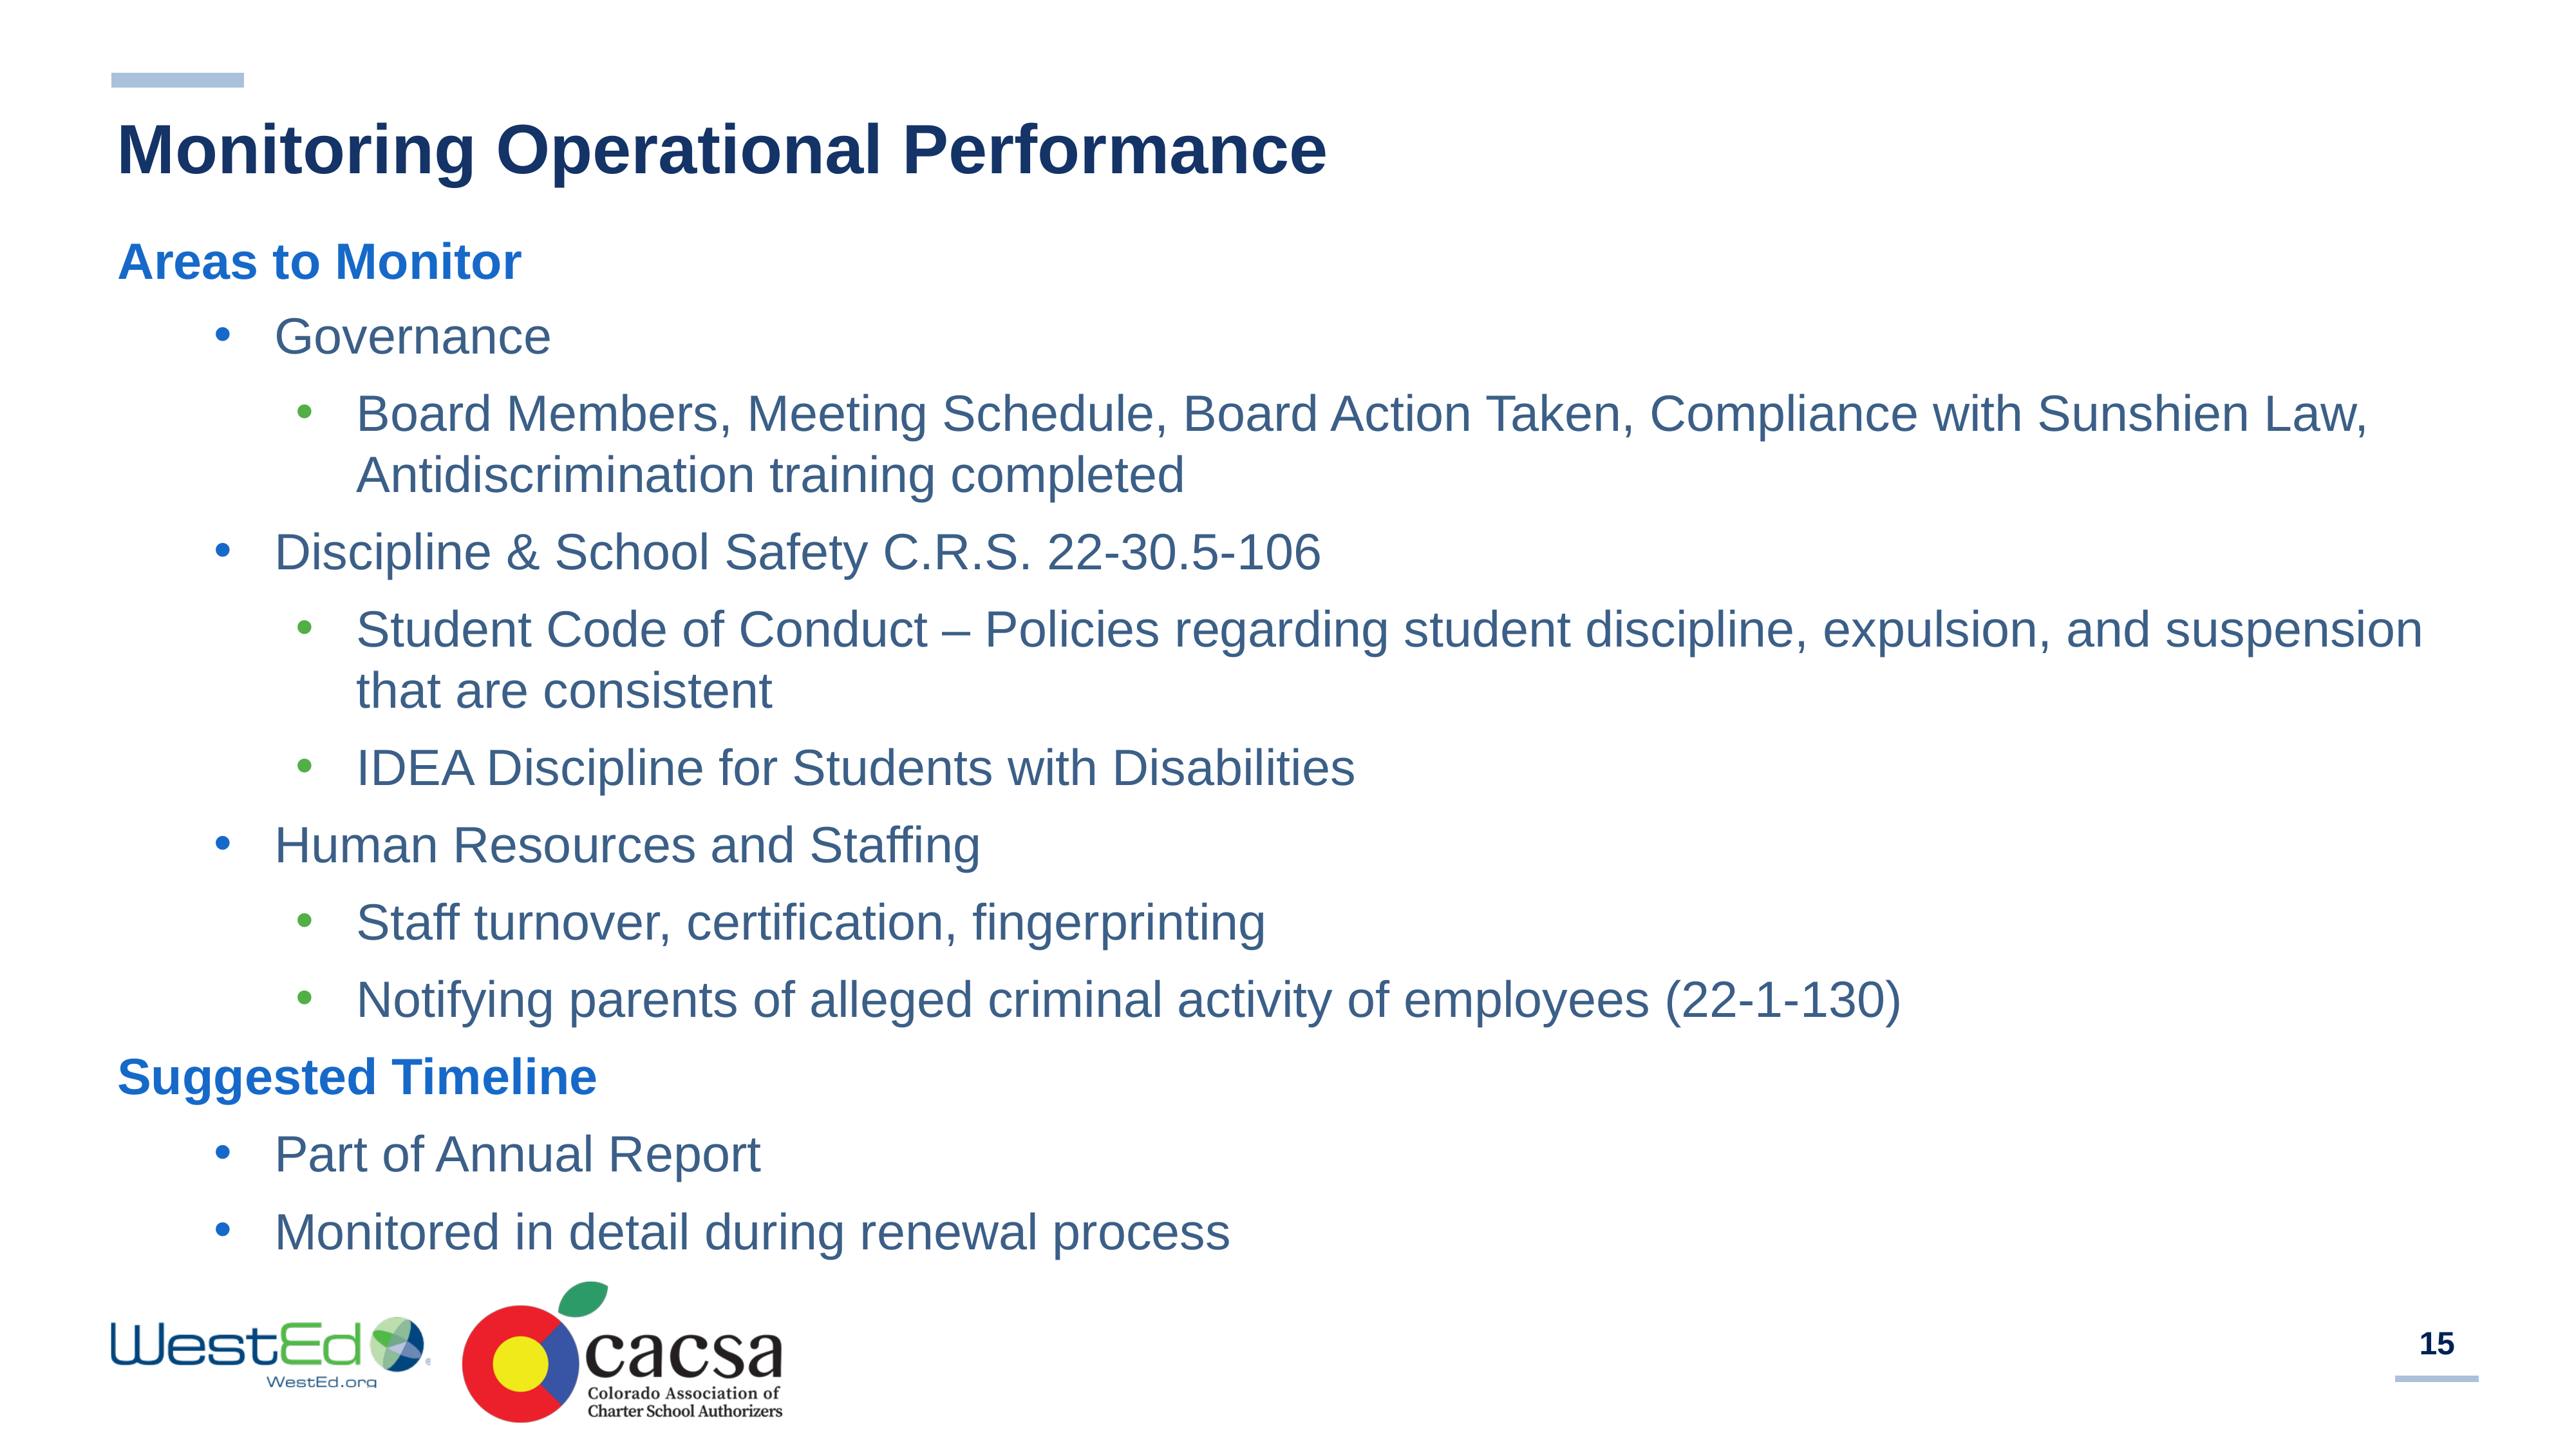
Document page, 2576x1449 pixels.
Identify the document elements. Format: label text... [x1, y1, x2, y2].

list Areas to Monitor Governance Board Members, Meeting Schedule, Board Action Taken, Compliance with Sunshien Law, Antidiscrimination training completed Discipline & School Safety C.R.S. 22-30.5-106 Student Code of Conduct – Policies regarding student discipline, expulsion, and suspension that are consistent IDEA Discipline for Students with Disabilities Human Resources and Staffing Staff turnover, certification, fingerprinting Notifying parents of alleged criminal activity of employees (22-1-130) Suggested Timeline Part of Annual Report Monitored in detail during renewal process [108, 216, 2465, 1327]
title Monitoring Operational Performance [108, 95, 2465, 216]
picture [462, 1327, 782, 1423]
